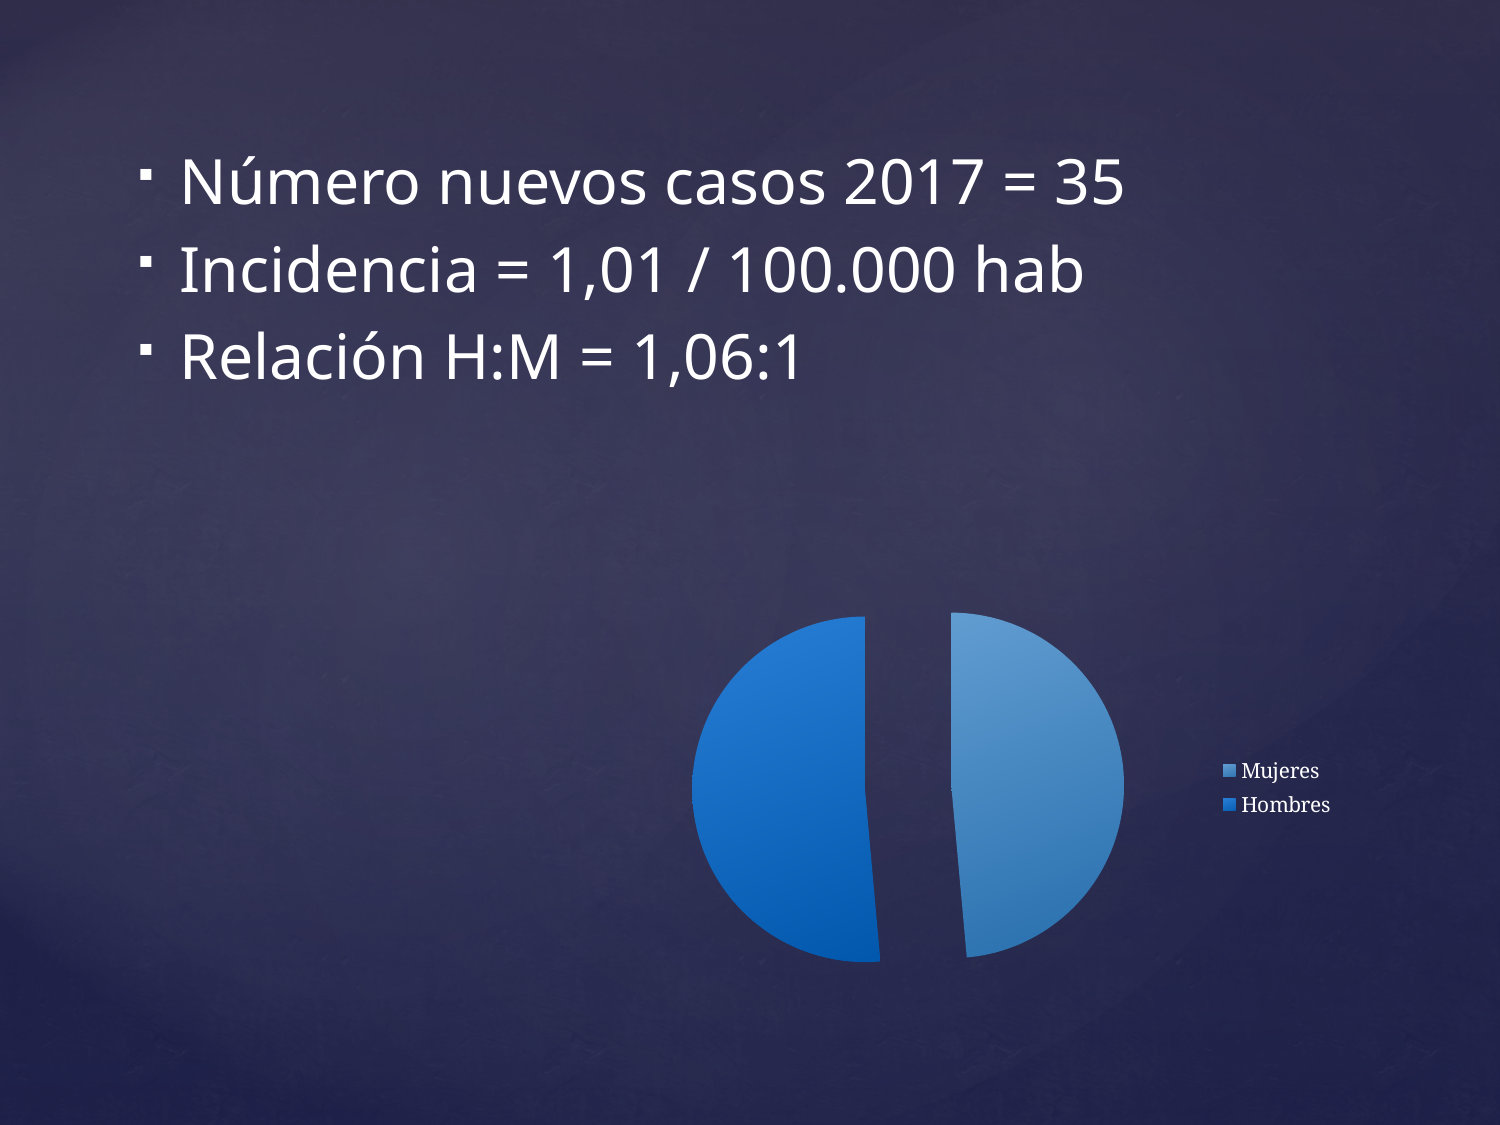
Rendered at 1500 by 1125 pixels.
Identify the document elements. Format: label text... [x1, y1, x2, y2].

list Número nuevos casos 2017 = 35 Incidencia = 1,01 / 100.000 hab Relación H:M = 1,06:1 [119, 112, 1350, 571]
chart [599, 561, 1351, 1013]
